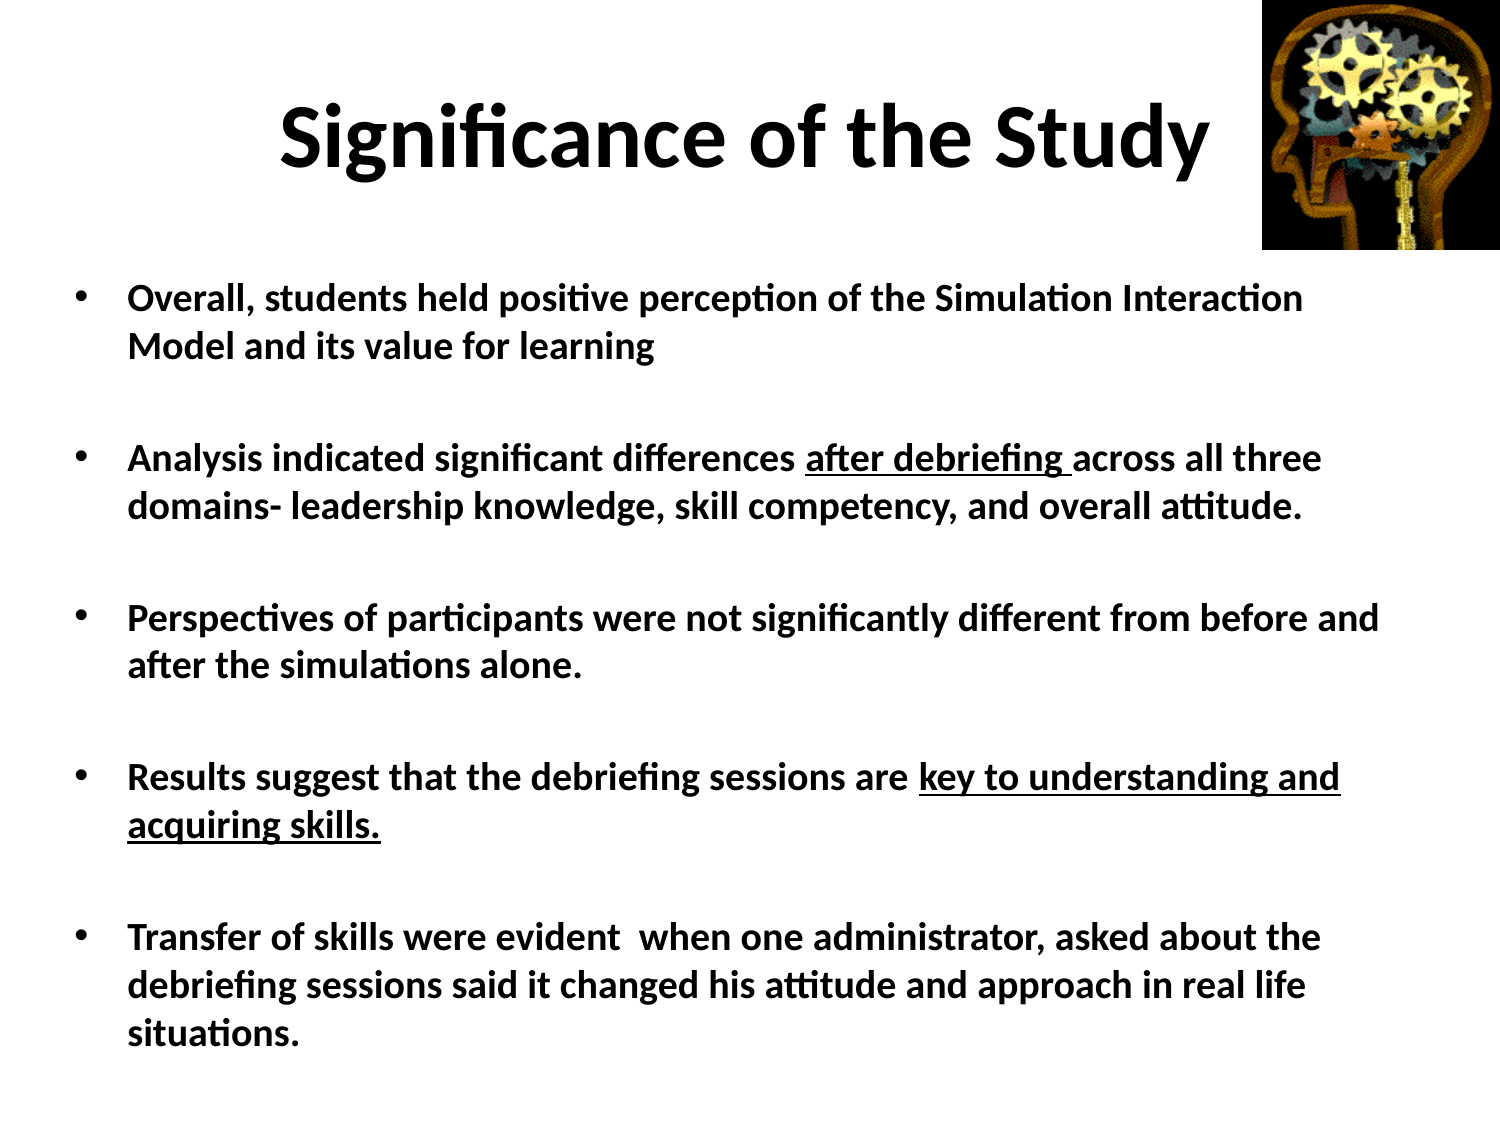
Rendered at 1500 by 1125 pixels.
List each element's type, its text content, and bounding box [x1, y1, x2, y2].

title Significance of the Study [70, 37, 1256, 225]
picture [1262, 0, 1500, 250]
list Overall, students held positive perception of the Simulation Interaction Model and its value for learning Analysis indicated significant differences after debriefing across all three domains- leadership knowledge, skill competency, and overall attitude. Perspectives of participants were not significantly different from before and after the simulations alone. Results suggest that the debriefing sessions are key to understanding and acquiring skills. Transfer of skills were evident when one administrator, asked about the debriefing sessions said it changed his attitude and approach in real life situations. [59, 263, 1410, 1066]
